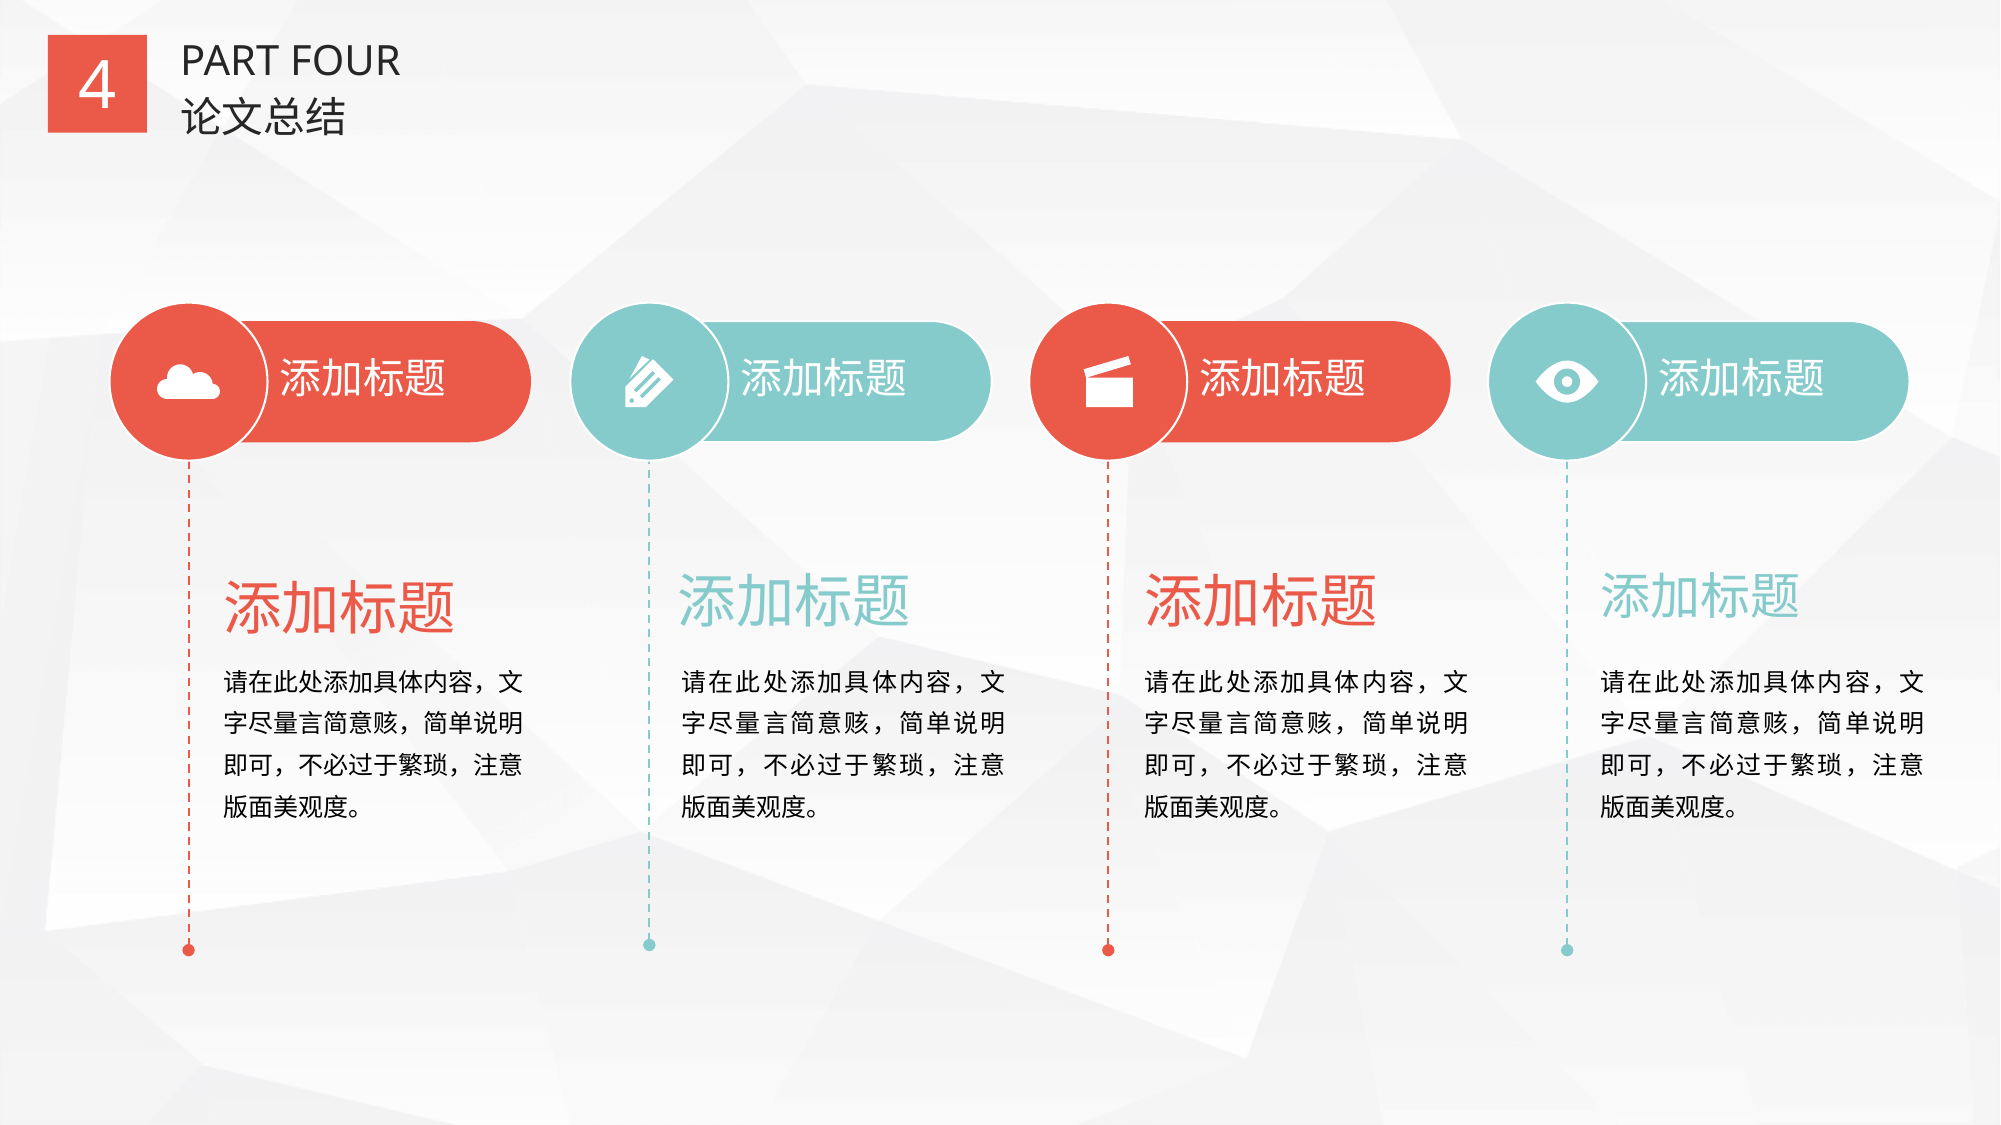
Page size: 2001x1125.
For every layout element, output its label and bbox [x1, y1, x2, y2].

text_box [47, 34, 147, 133]
picture [0, 0, 2000, 1125]
